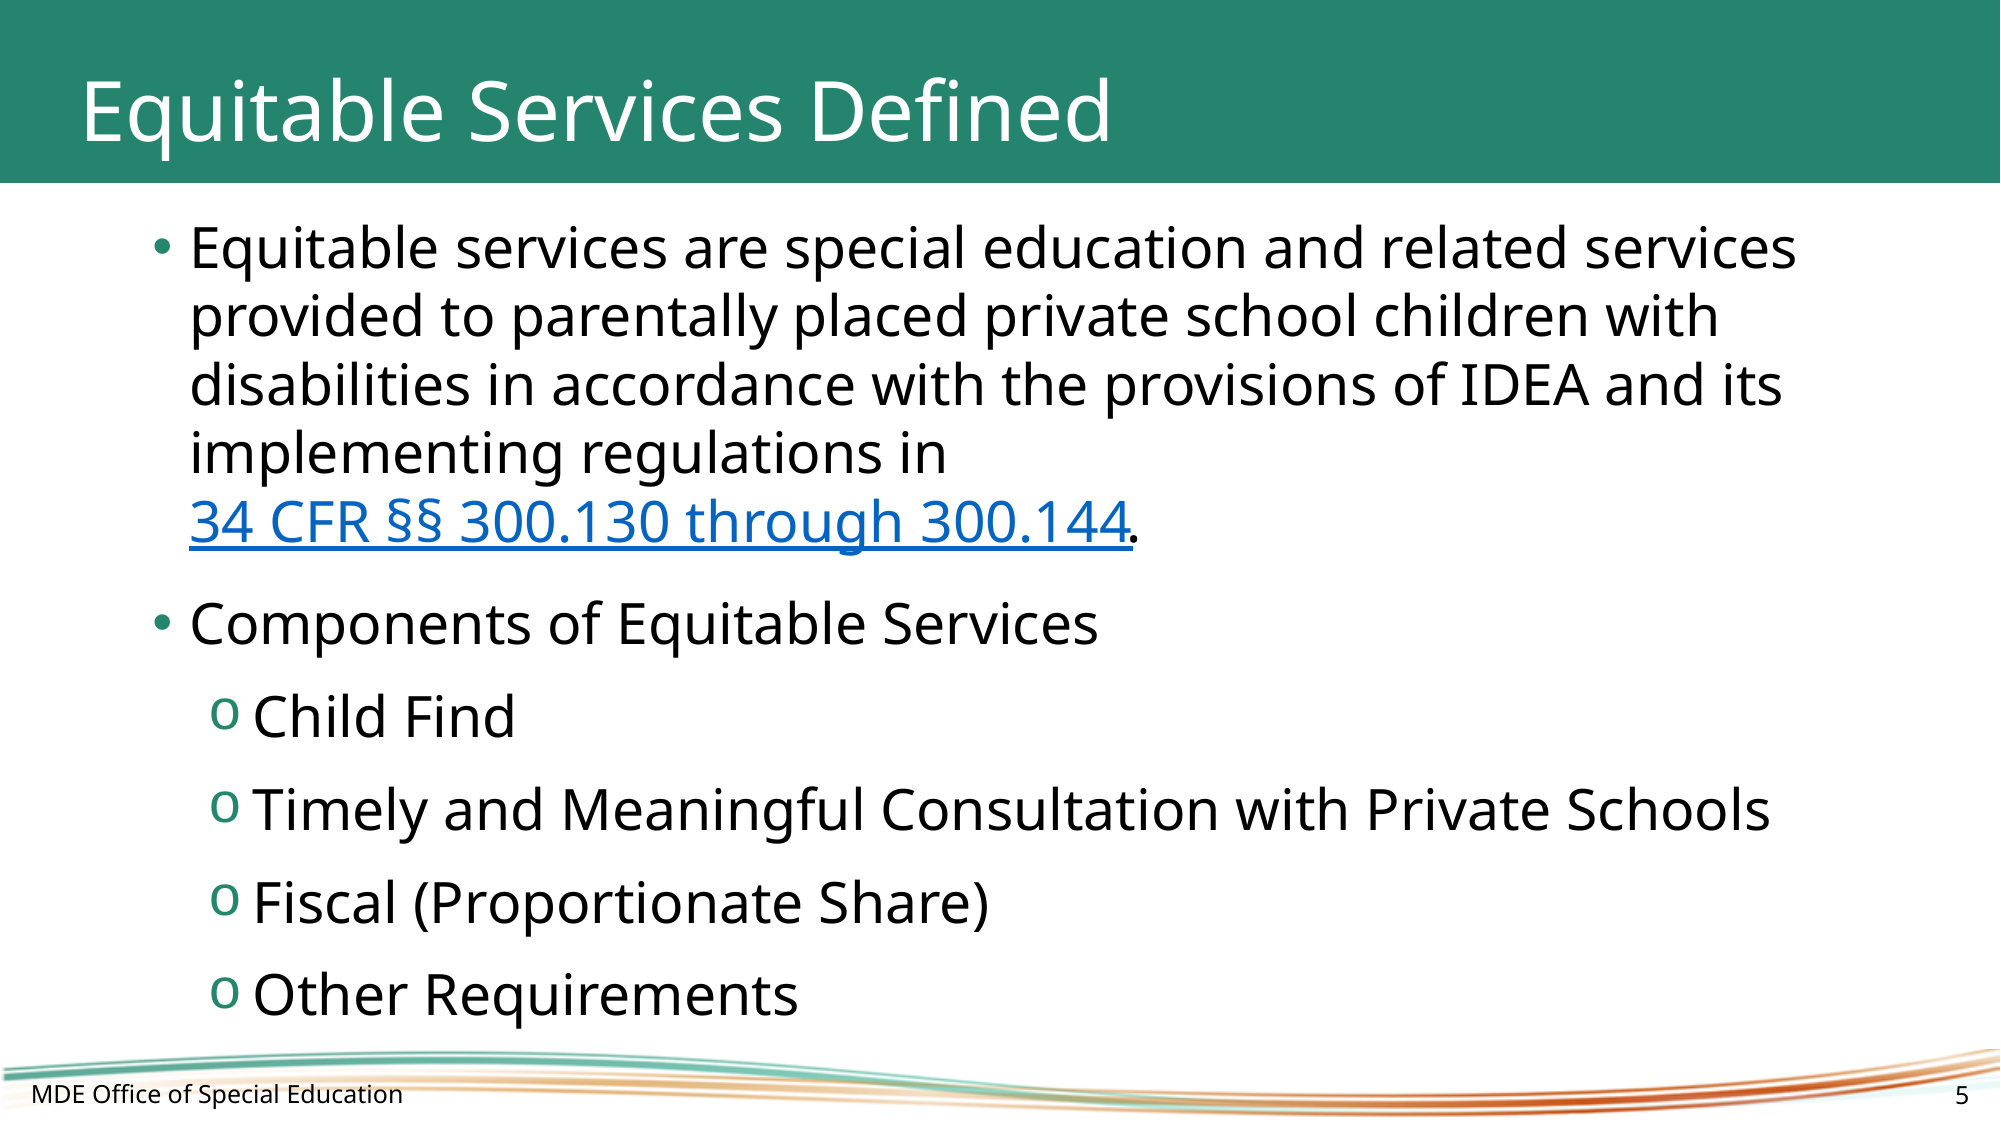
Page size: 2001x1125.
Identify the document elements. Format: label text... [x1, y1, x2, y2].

picture [0, 1049, 2000, 1125]
title Equitable Services Defined [64, 46, 1928, 183]
footer MDE Office of Special Education [15, 1065, 691, 1125]
slide_number 5 [1534, 1066, 1985, 1125]
list Equitable services are special education and related services provided to parentally placed private school children with disabilities in accordance with the provisions of IDEA and its implementing regulations in 34 CFR §§ 300.130 through 300.144. Components of Equitable Services Child Find Timely and Meaningful Consultation with Private Schools Fiscal (Proportionate Share) Other Requirements [137, 203, 1863, 1043]
